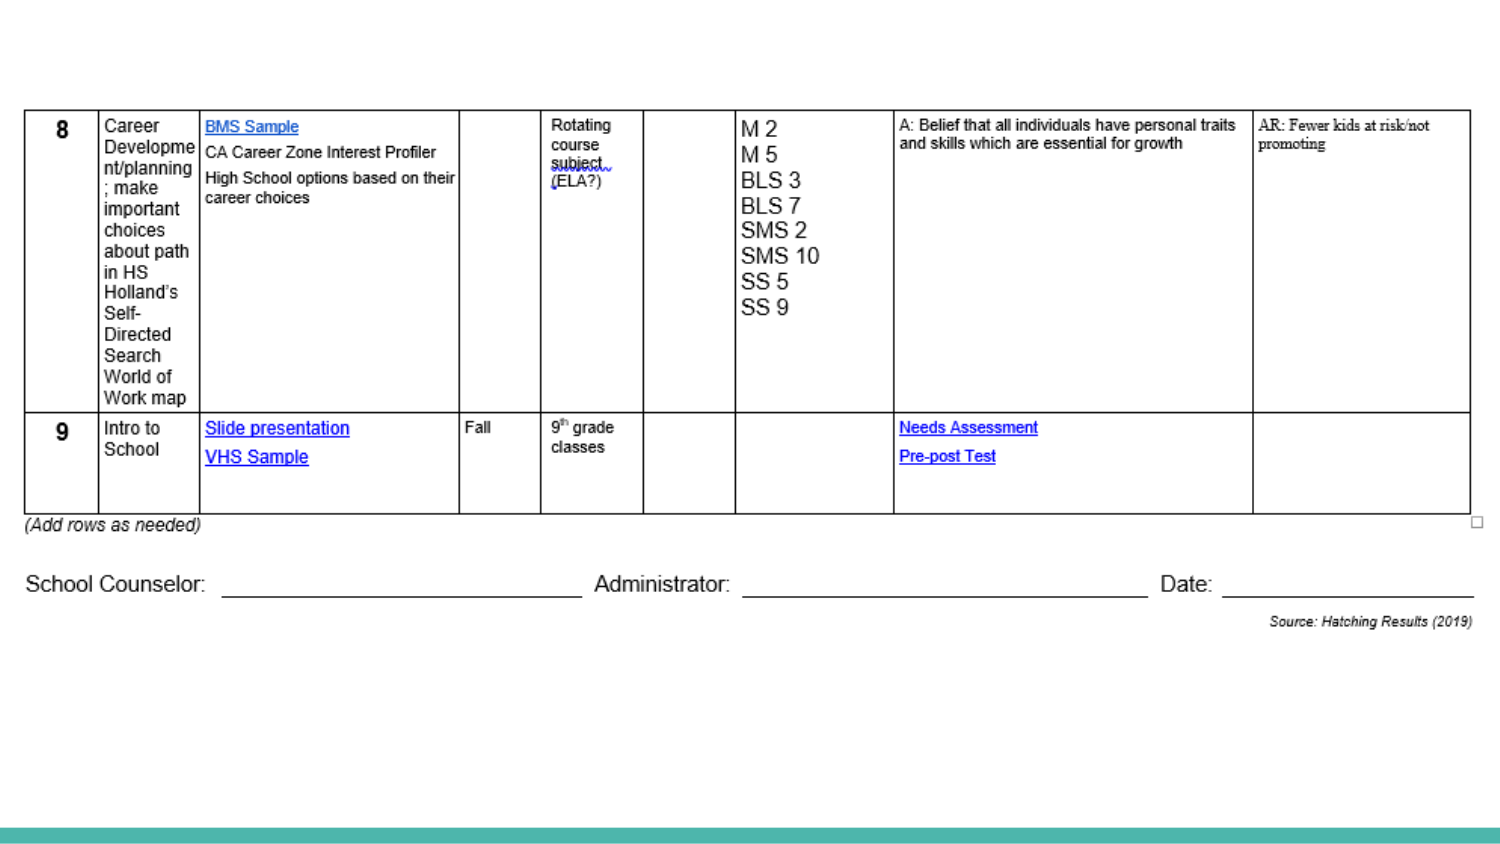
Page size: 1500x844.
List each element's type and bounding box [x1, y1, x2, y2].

picture [0, 72, 1500, 661]
